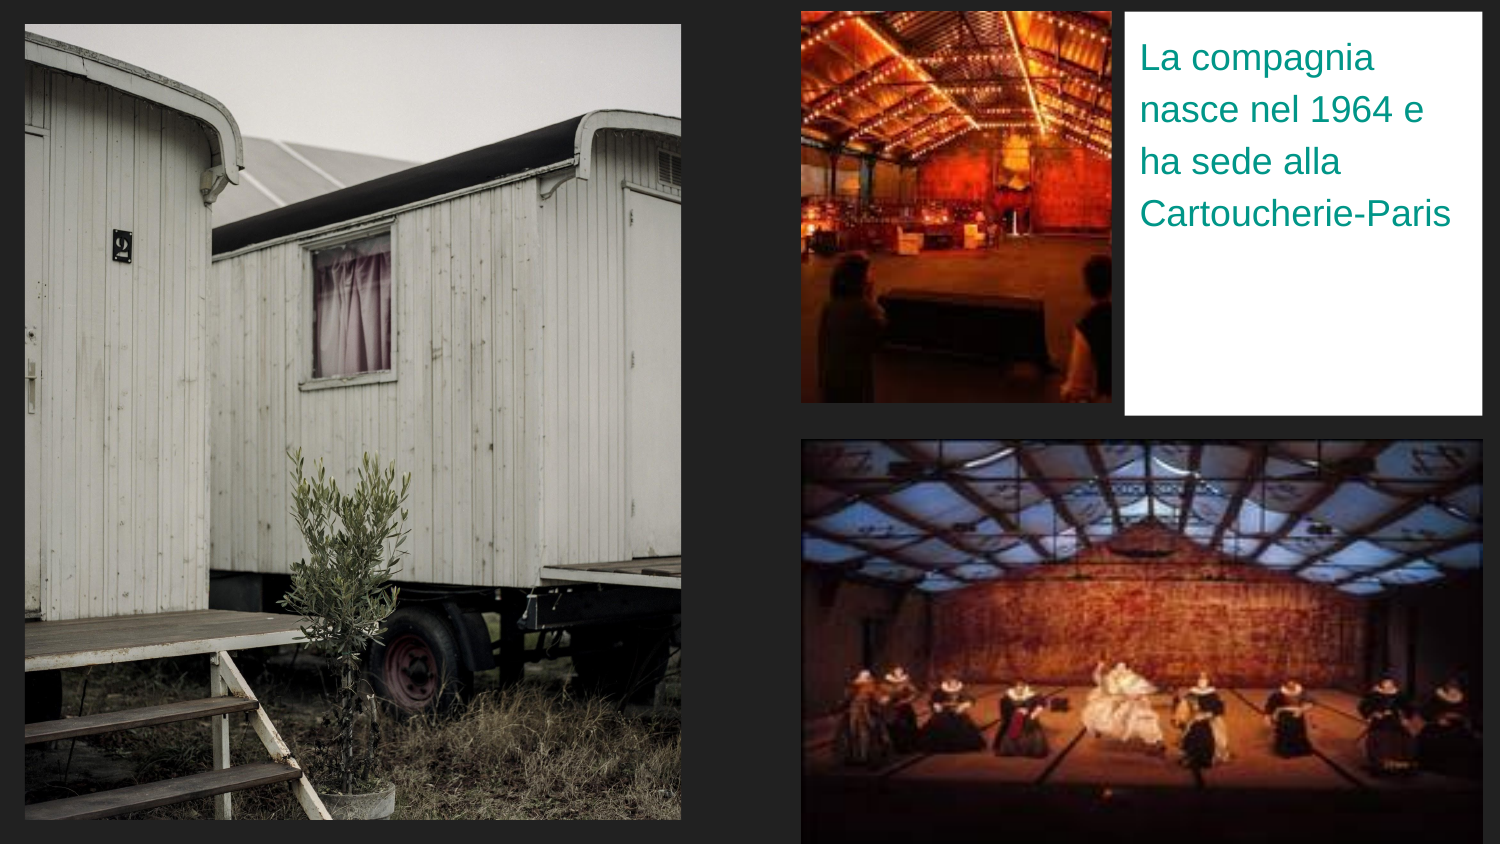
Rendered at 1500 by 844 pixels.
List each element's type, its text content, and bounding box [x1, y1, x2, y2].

picture [800, 11, 1112, 403]
list La compagnia nasce nel 1964 e ha sede alla Cartoucherie-Paris [1124, 11, 1483, 416]
picture [800, 439, 1483, 844]
picture [24, 24, 682, 820]
